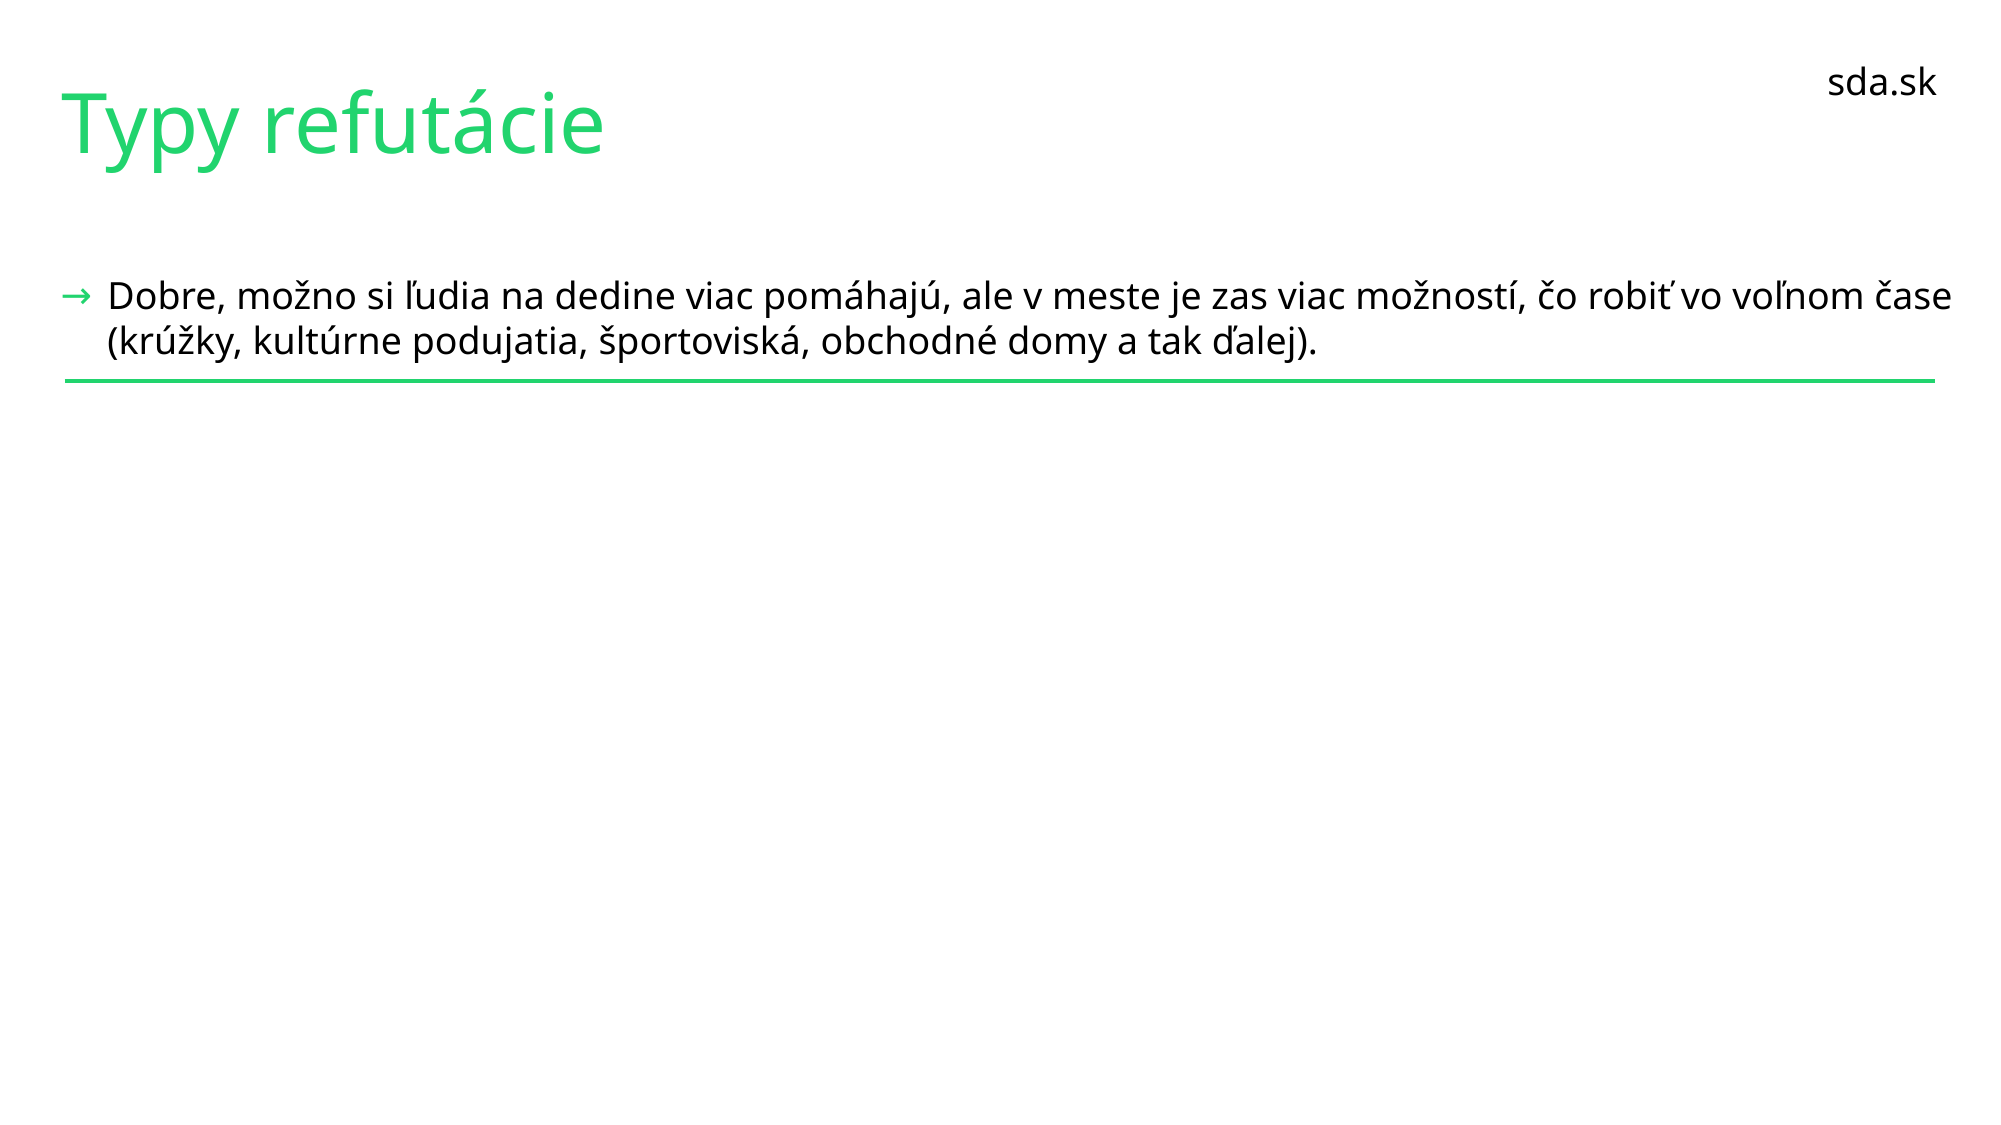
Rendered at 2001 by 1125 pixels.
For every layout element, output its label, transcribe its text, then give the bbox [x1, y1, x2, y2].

title Typy refutácie [46, 64, 708, 189]
text_box sda.sk [1779, 50, 1952, 111]
text_box Dobre, možno si ľudia na dedine viac pomáhajú, ale v meste je zas viac možností, čo robiť vo voľnom čase (krúžky, kultúrne podujatia, športoviská, obchodné domy a tak ďalej). [45, 219, 1985, 594]
